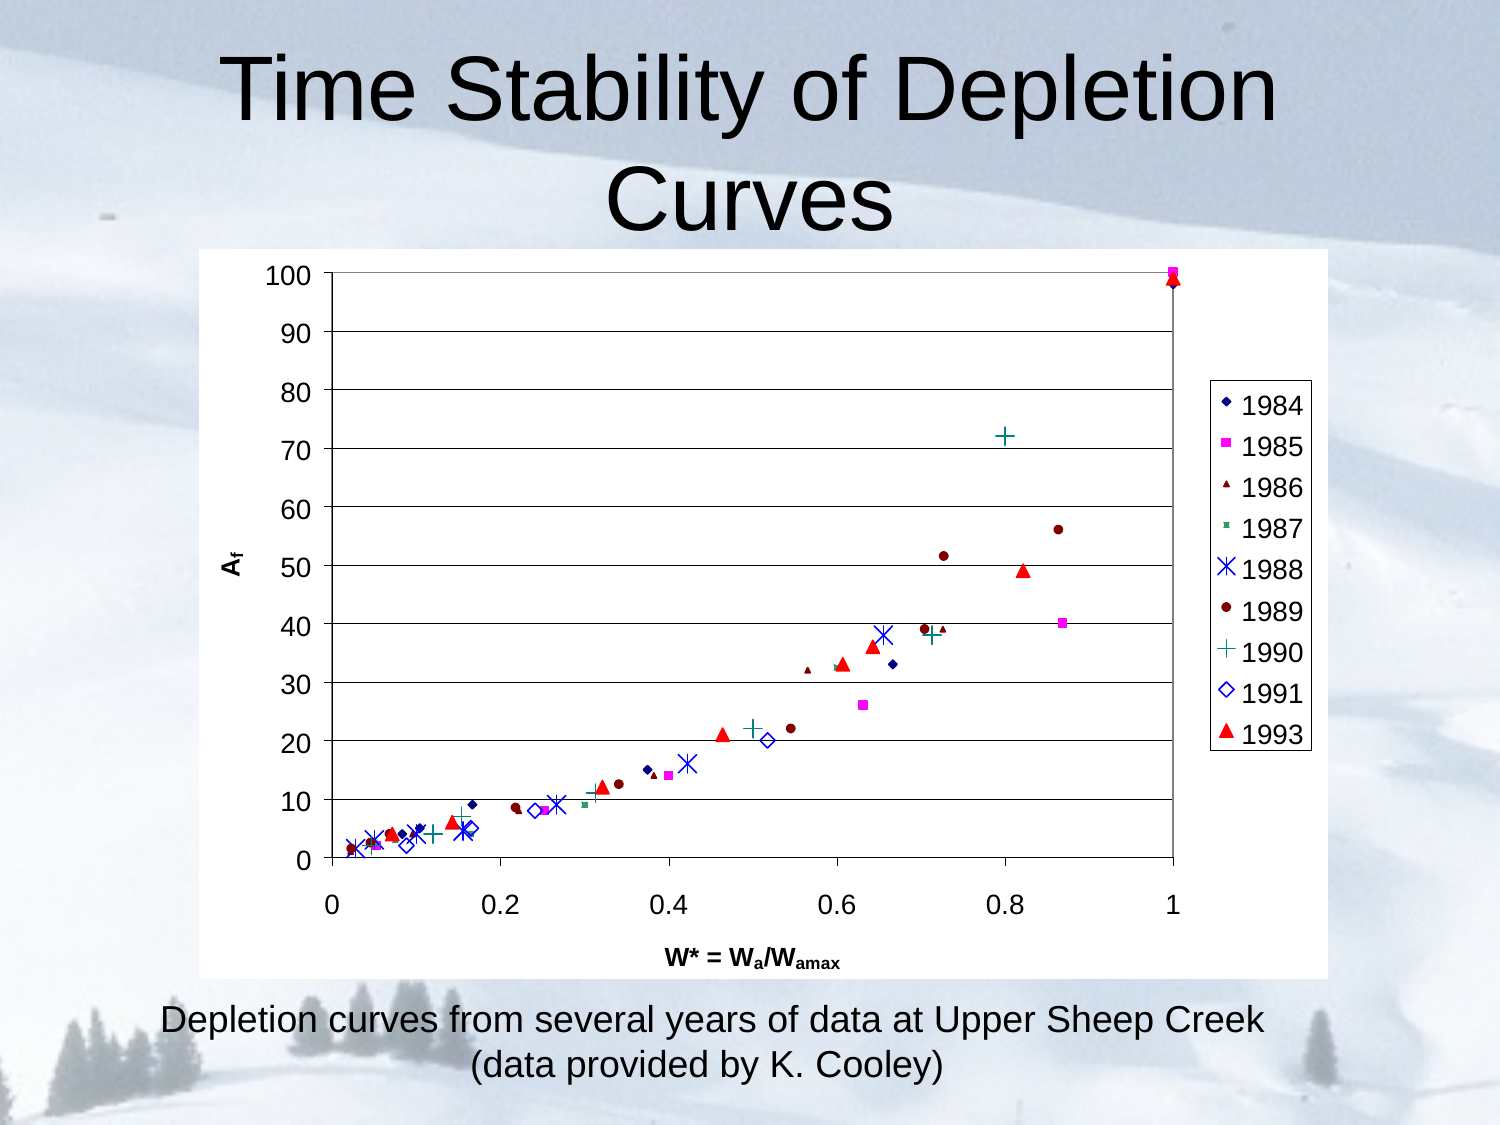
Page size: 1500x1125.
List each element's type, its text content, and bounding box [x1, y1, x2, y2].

text_box Depletion curves from several years of data at Upper Sheep Creek (data provided by K. Cooley) [112, 987, 1313, 1093]
title Time Stability of Depletion Curves [75, 45, 1425, 233]
picture [0, 0, 1500, 1125]
